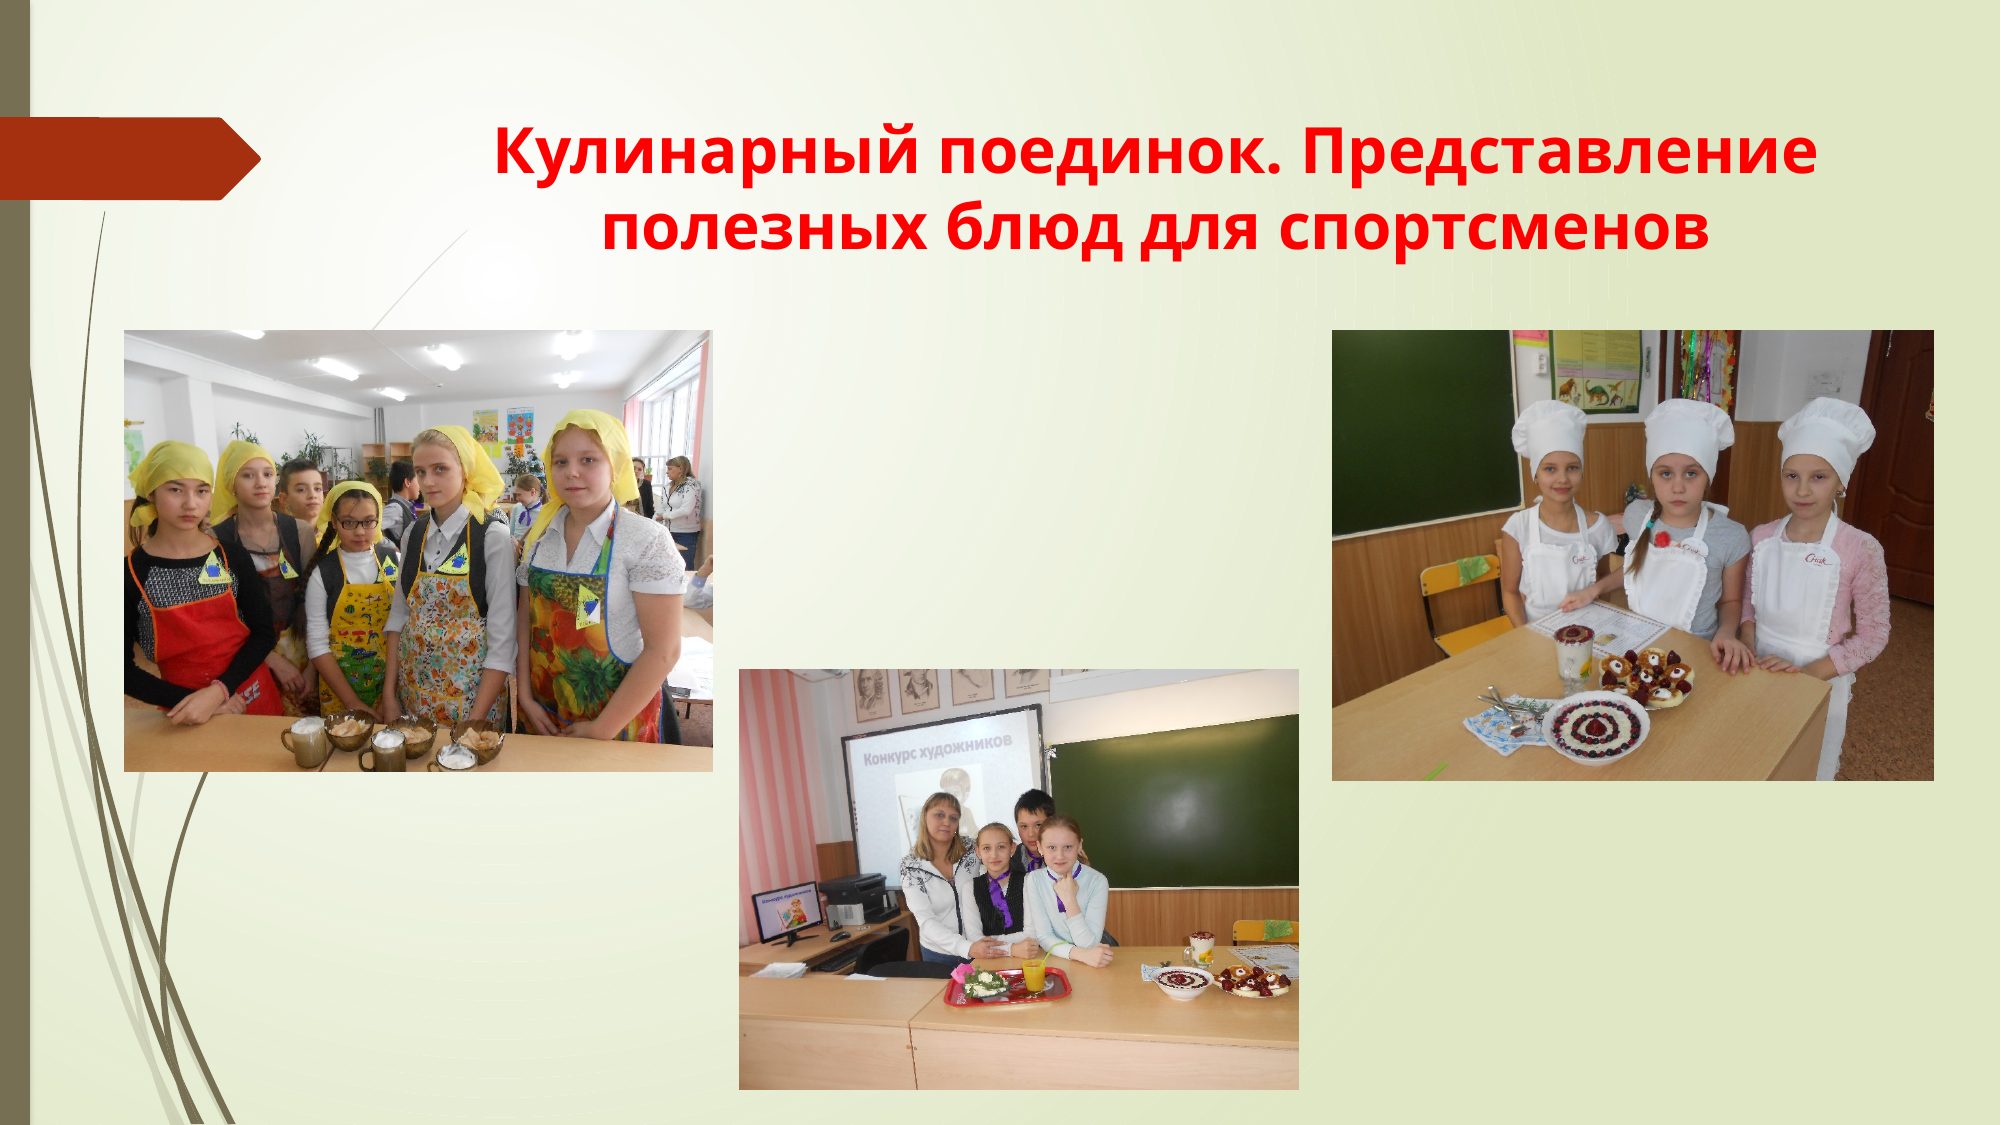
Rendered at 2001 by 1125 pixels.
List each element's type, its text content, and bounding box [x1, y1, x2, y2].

picture [739, 669, 1300, 1090]
title Кулинарный поединок. Представление полезных блюд для спортсменов [425, 102, 1888, 313]
picture [1332, 329, 1934, 782]
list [124, 329, 713, 772]
